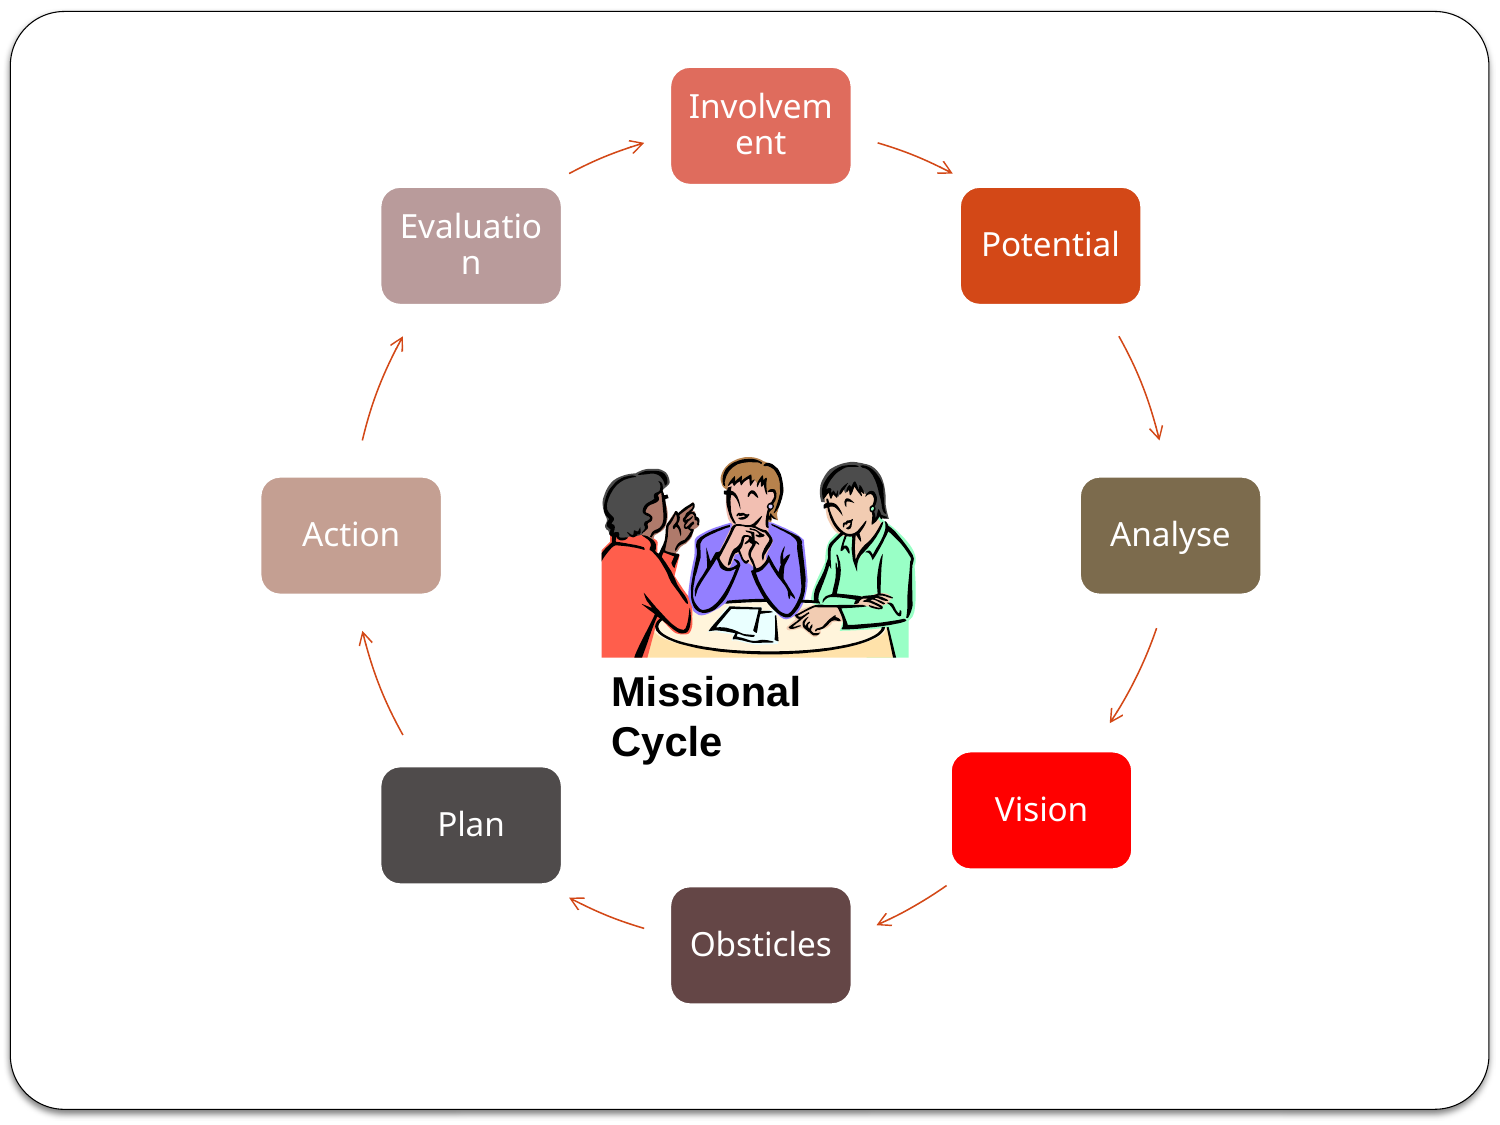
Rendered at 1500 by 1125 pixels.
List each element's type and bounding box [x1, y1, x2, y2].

picture [601, 455, 917, 658]
list [74, 66, 1448, 1006]
